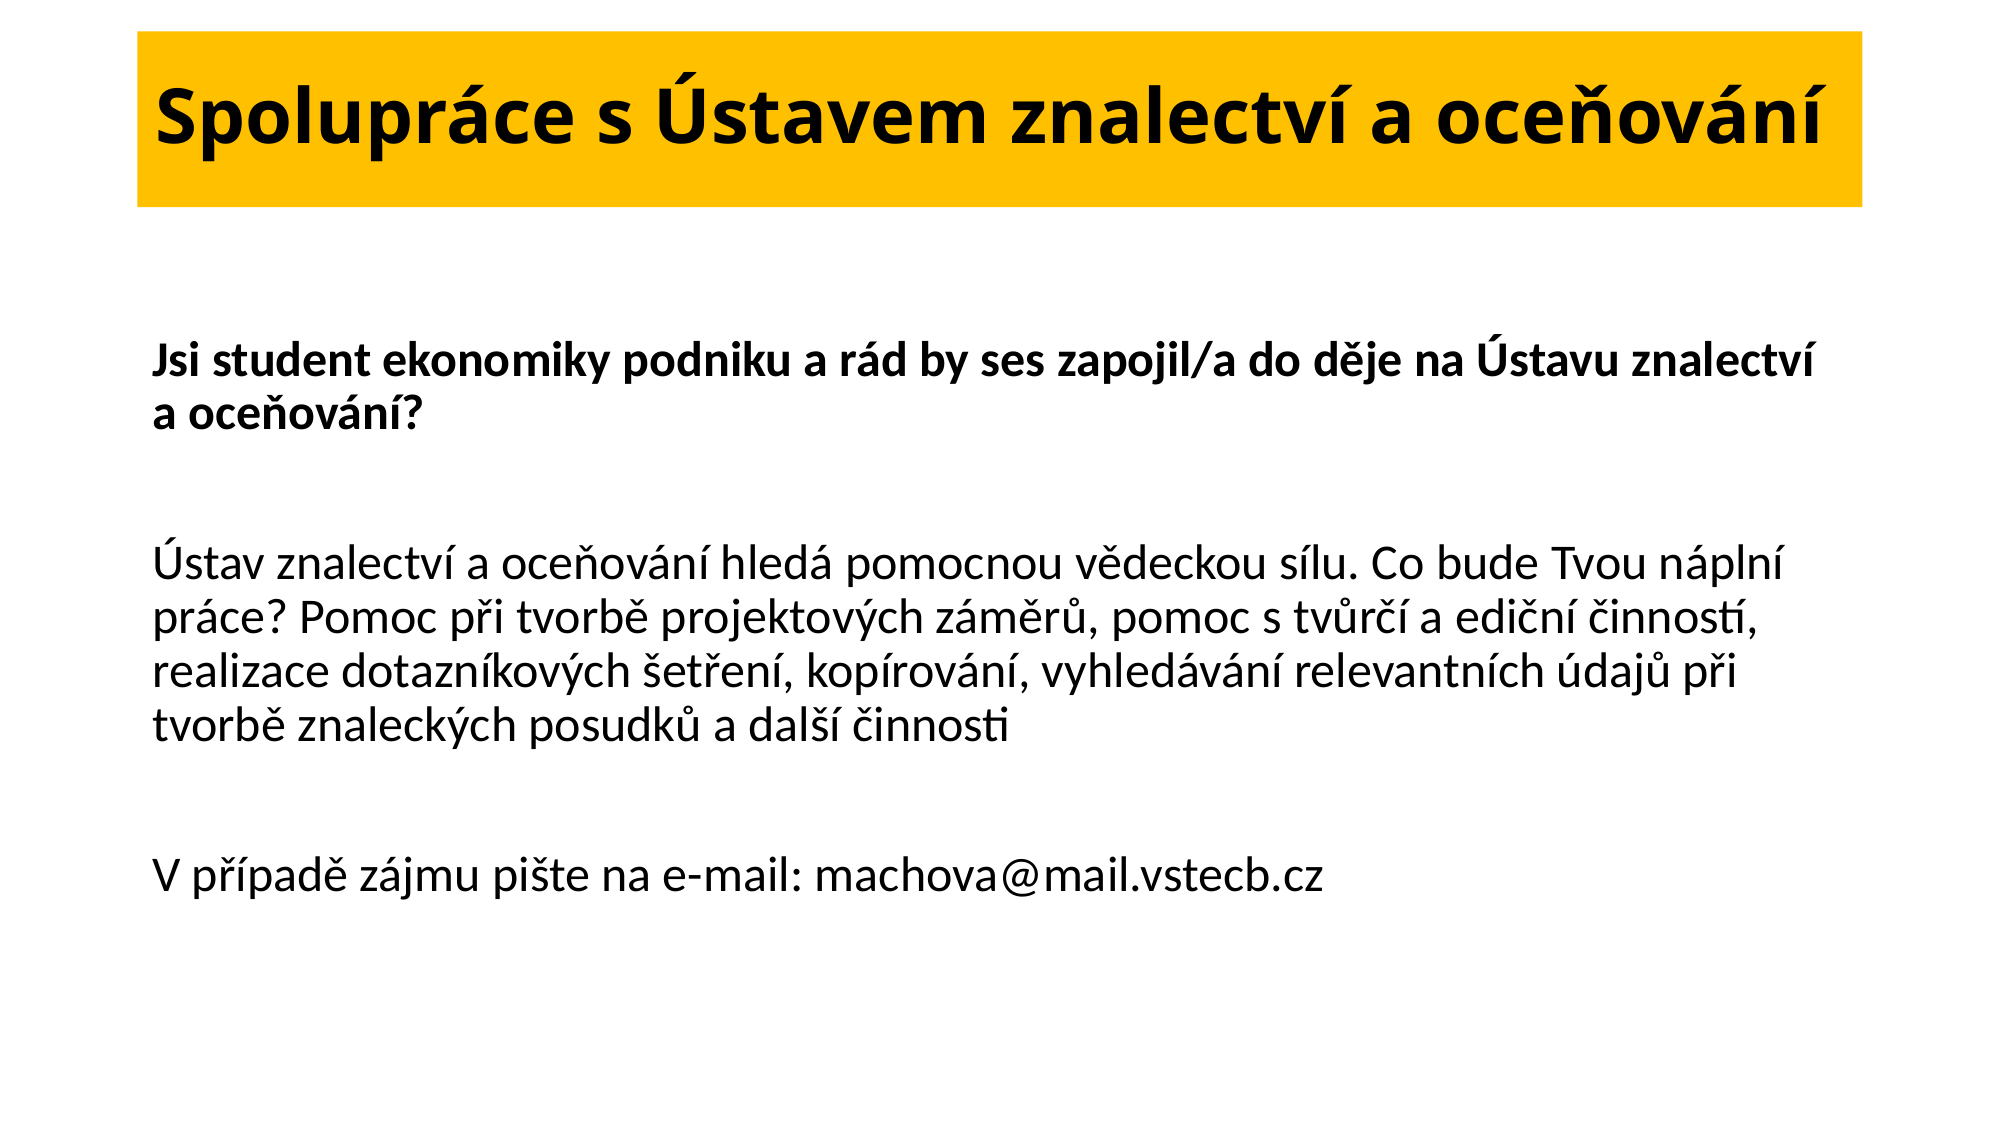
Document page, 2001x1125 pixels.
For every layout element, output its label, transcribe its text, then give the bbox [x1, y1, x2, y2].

title Spolupráce s Ústavem znalectví a oceňování [137, 31, 1863, 208]
list Jsi student ekonomiky podniku a rád by ses zapojil/a do děje na Ústavu znalectví a oceňování? Ústav znalectví a oceňování hledá pomocnou vědeckou sílu. Co bude Tvou náplní práce? Pomoc při tvorbě projektových záměrů, pomoc s tvůrčí a ediční činností, realizace dotazníkových šetření, kopírování, vyhledávání relevantních údajů při tvorbě znaleckých posudků a další činnosti V případě zájmu pište na e-mail: machova@mail.vstecb.cz [137, 234, 1863, 1014]
